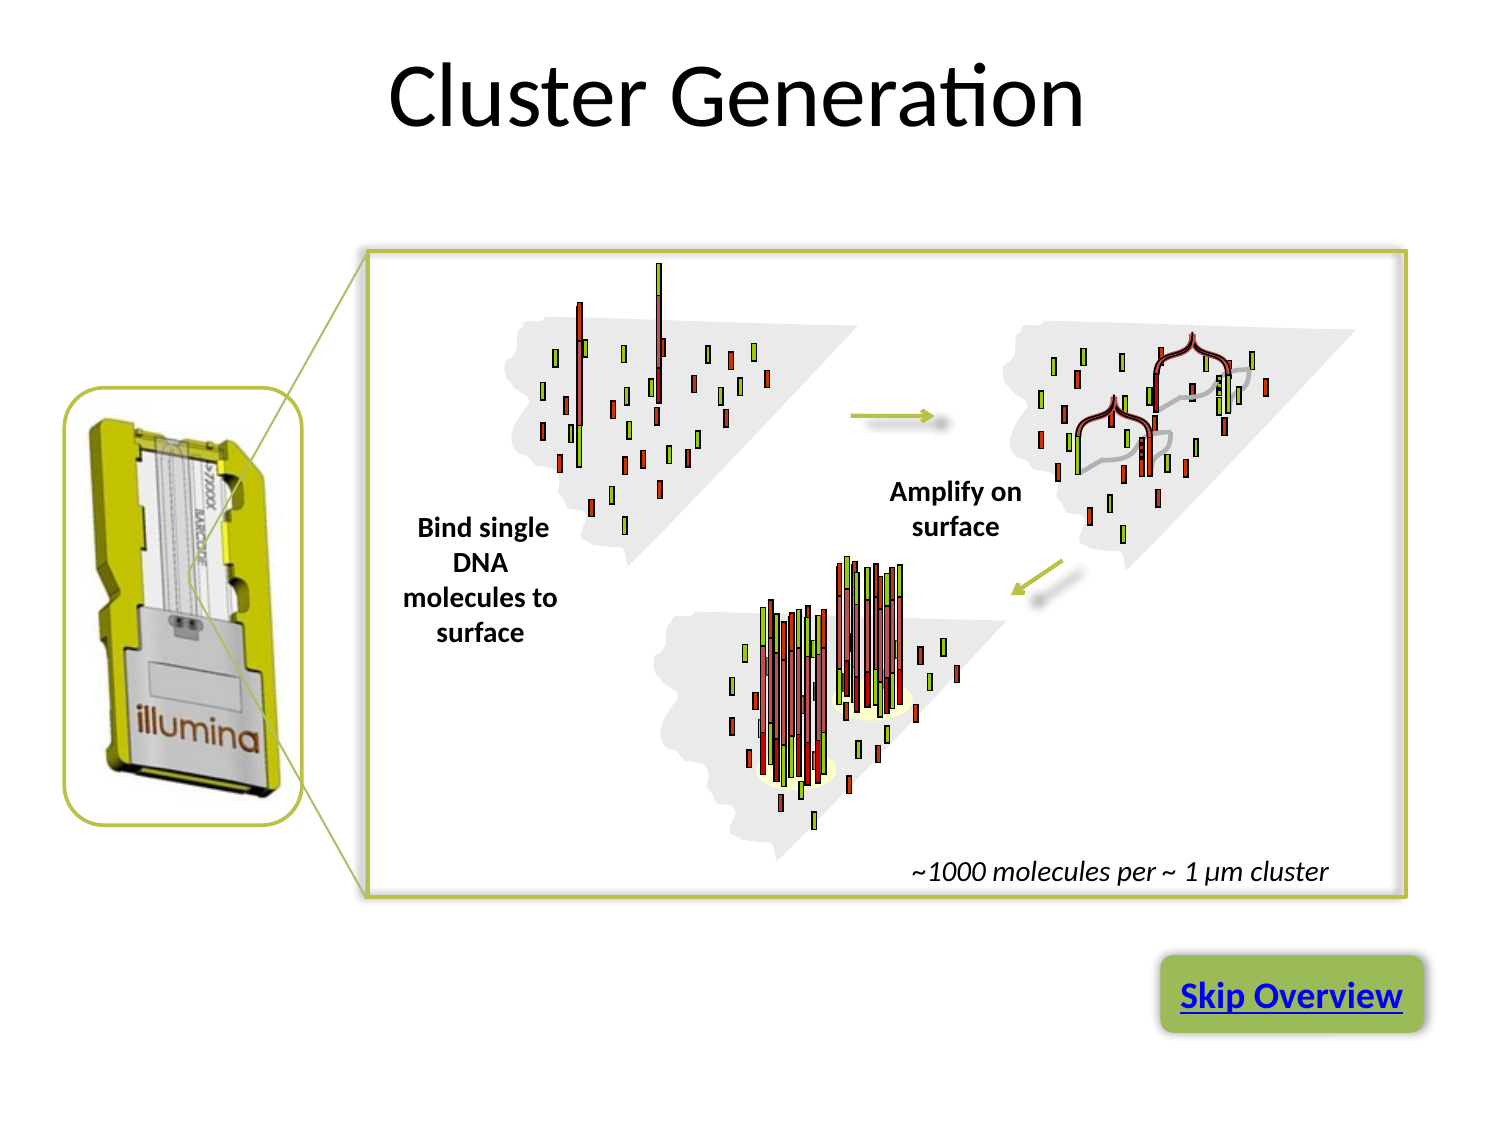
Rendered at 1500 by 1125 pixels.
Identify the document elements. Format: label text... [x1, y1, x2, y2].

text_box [64, 387, 303, 826]
text_box ~1000 molecules per ~ 1 µm cluster [897, 844, 1473, 895]
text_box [375, 263, 859, 658]
text_box [292, 254, 367, 899]
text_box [1010, 560, 1063, 596]
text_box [650, 577, 1008, 862]
text_box [368, 250, 1406, 897]
text_box Skip Overview [1160, 955, 1424, 1033]
title Cluster Generation [32, 15, 1444, 164]
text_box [863, 320, 1357, 571]
